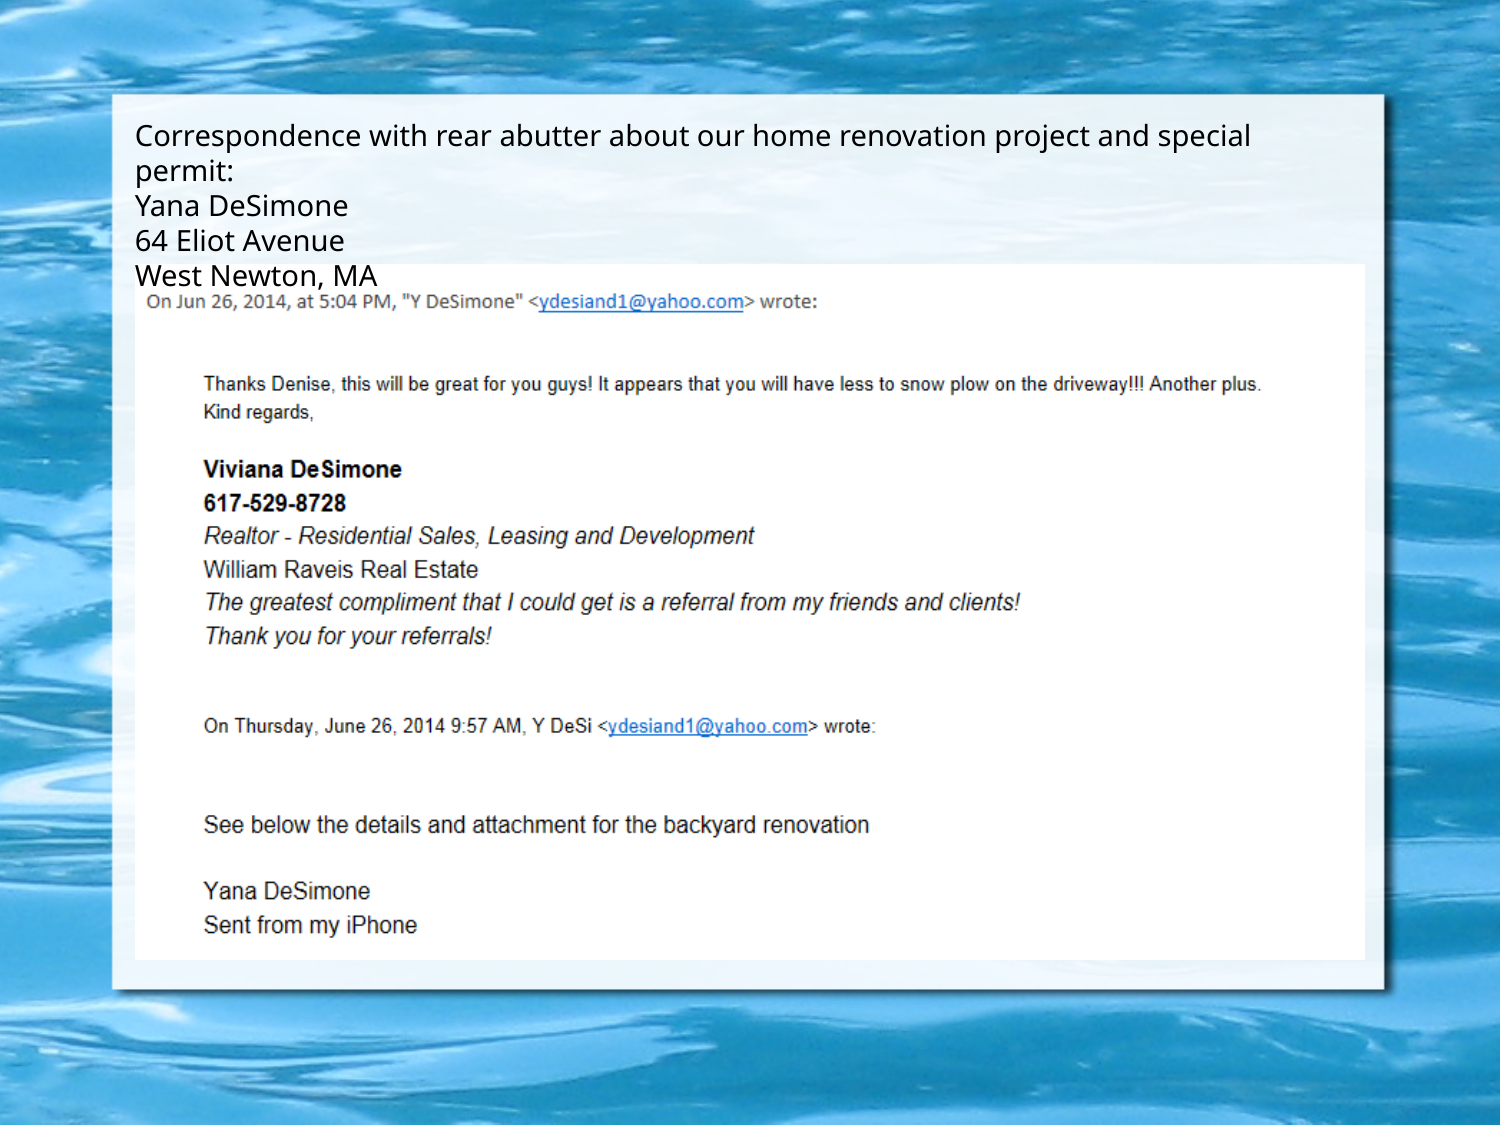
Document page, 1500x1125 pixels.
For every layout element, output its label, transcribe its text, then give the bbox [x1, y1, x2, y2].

text_box Correspondence with rear abutter about our home renovation project and special permit: Yana DeSimone 64 Eliot Avenue West Newton, MA [119, 110, 1320, 300]
picture [0, 0, 1500, 1125]
